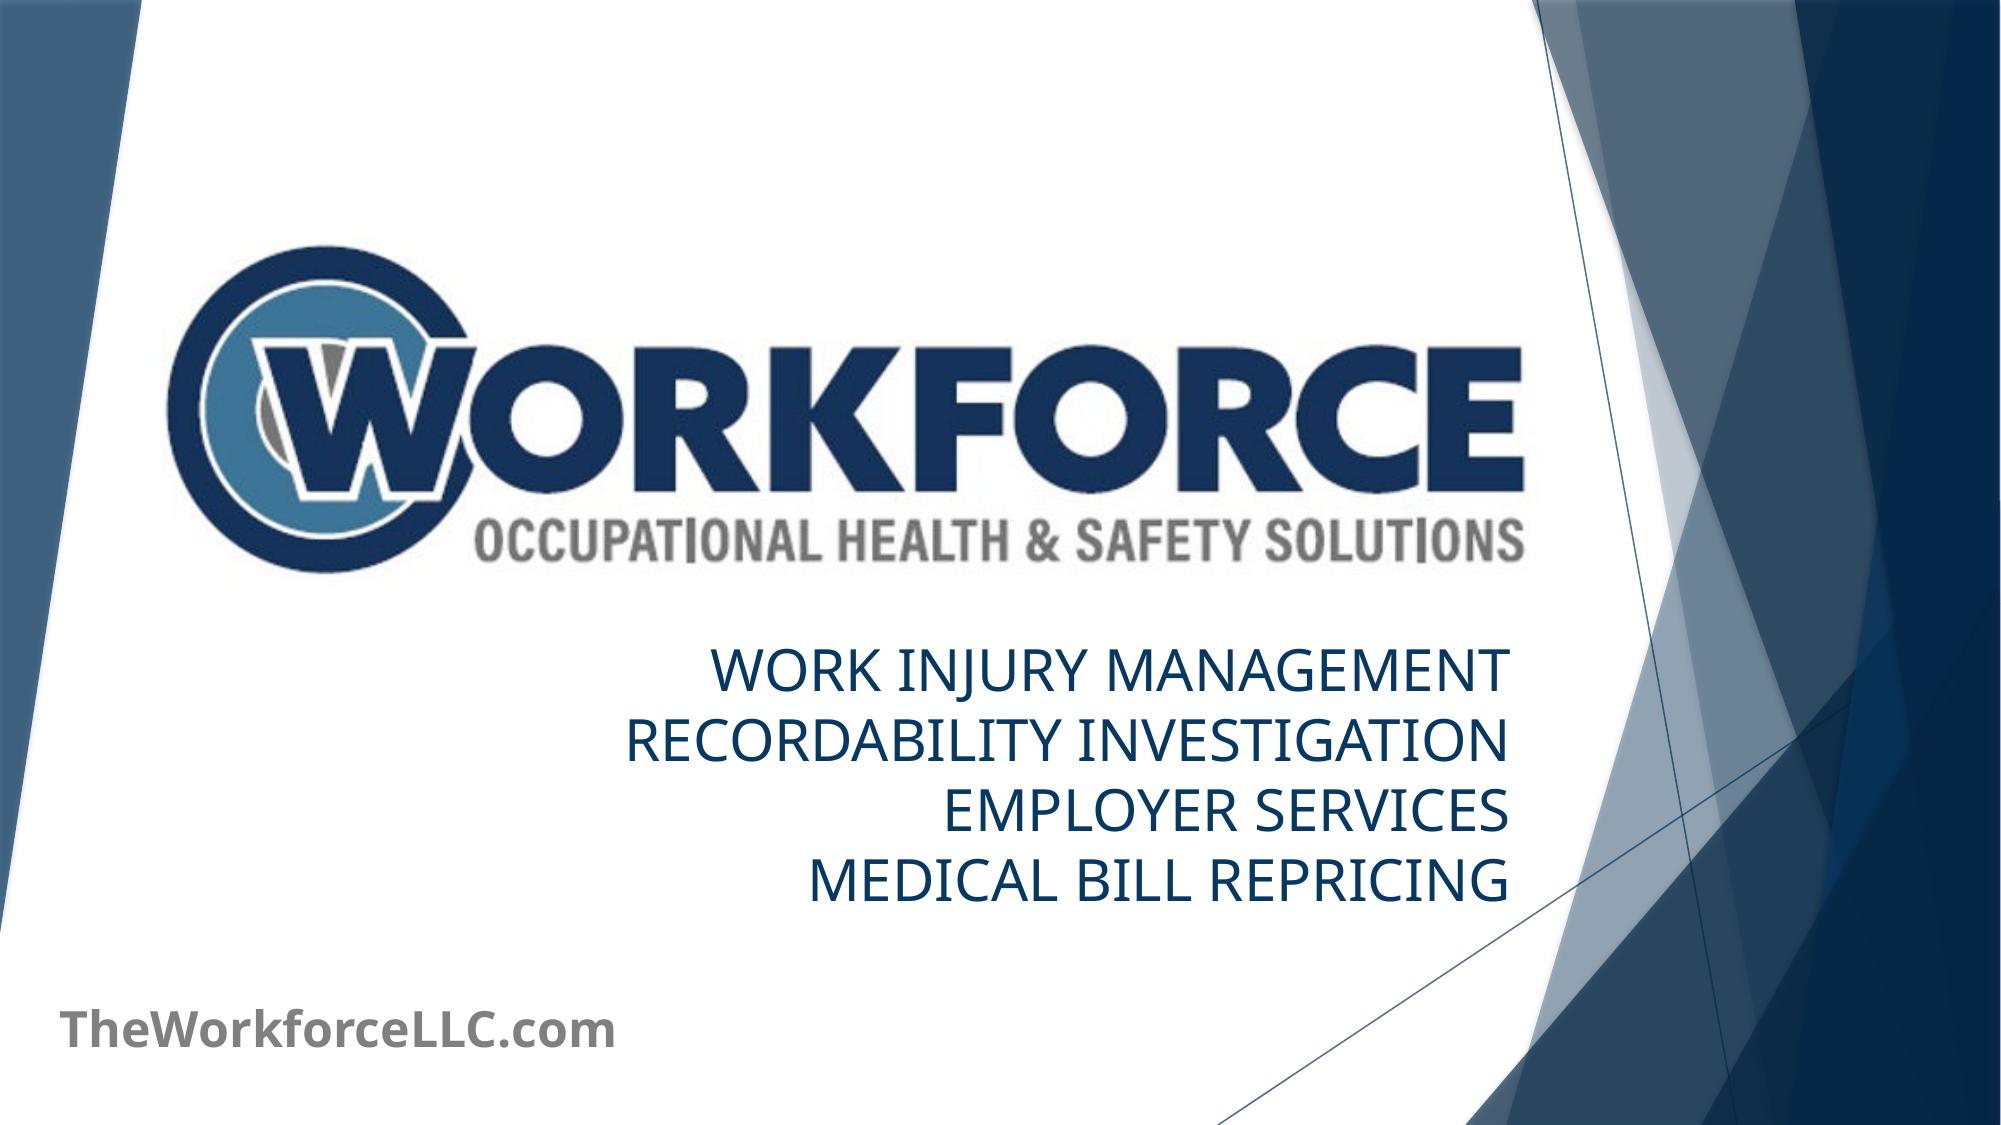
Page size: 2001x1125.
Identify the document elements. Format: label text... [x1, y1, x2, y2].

text_box TheWorkforceLLC.com [36, 989, 642, 1065]
text_box WORK INJURY MANAGEMENT RECORDABILITY INVESTIGATION EMPLOYER SERVICES MEDICAL BILL REPRICING [523, 630, 1526, 921]
picture [121, 201, 1561, 621]
